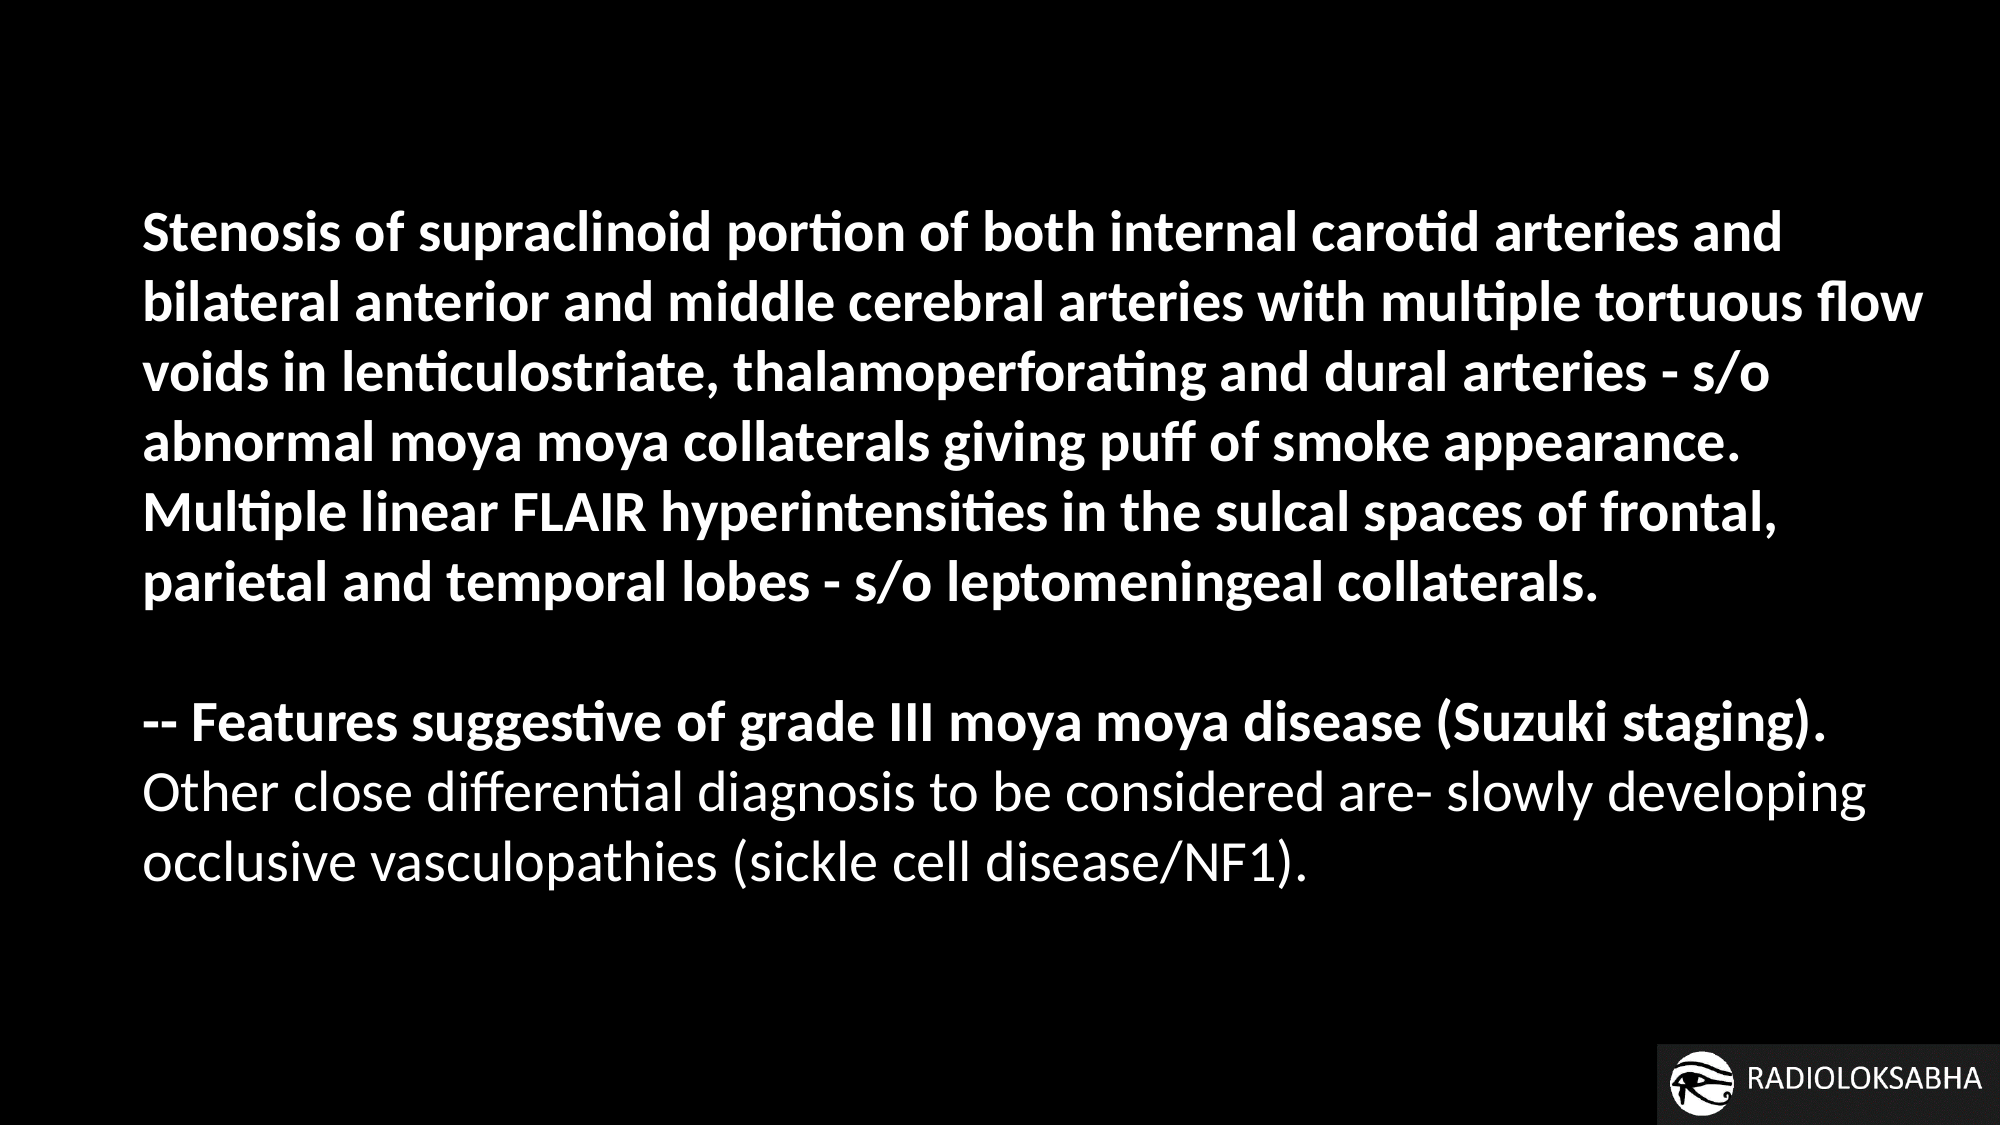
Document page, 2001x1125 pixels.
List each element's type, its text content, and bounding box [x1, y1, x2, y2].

text_box Stenosis of supraclinoid portion of both internal carotid arteries and bilateral anterior and middle cerebral arteries with multiple tortuous flow voids in lenticulostriate, thalamoperforating and dural arteries - s/o abnormal moya moya collaterals giving puff of smoke appearance. Multiple linear FLAIR hyperintensities in the sulcal spaces of frontal, parietal and temporal lobes - s/o leptomeningeal collaterals. -- Features suggestive of grade III moya moya disease (Suzuki staging). Other close differential diagnosis to be considered are- slowly developing occlusive vasculopathies (sickle cell disease/NF1). [127, 186, 1949, 901]
picture [1657, 1044, 2000, 1125]
